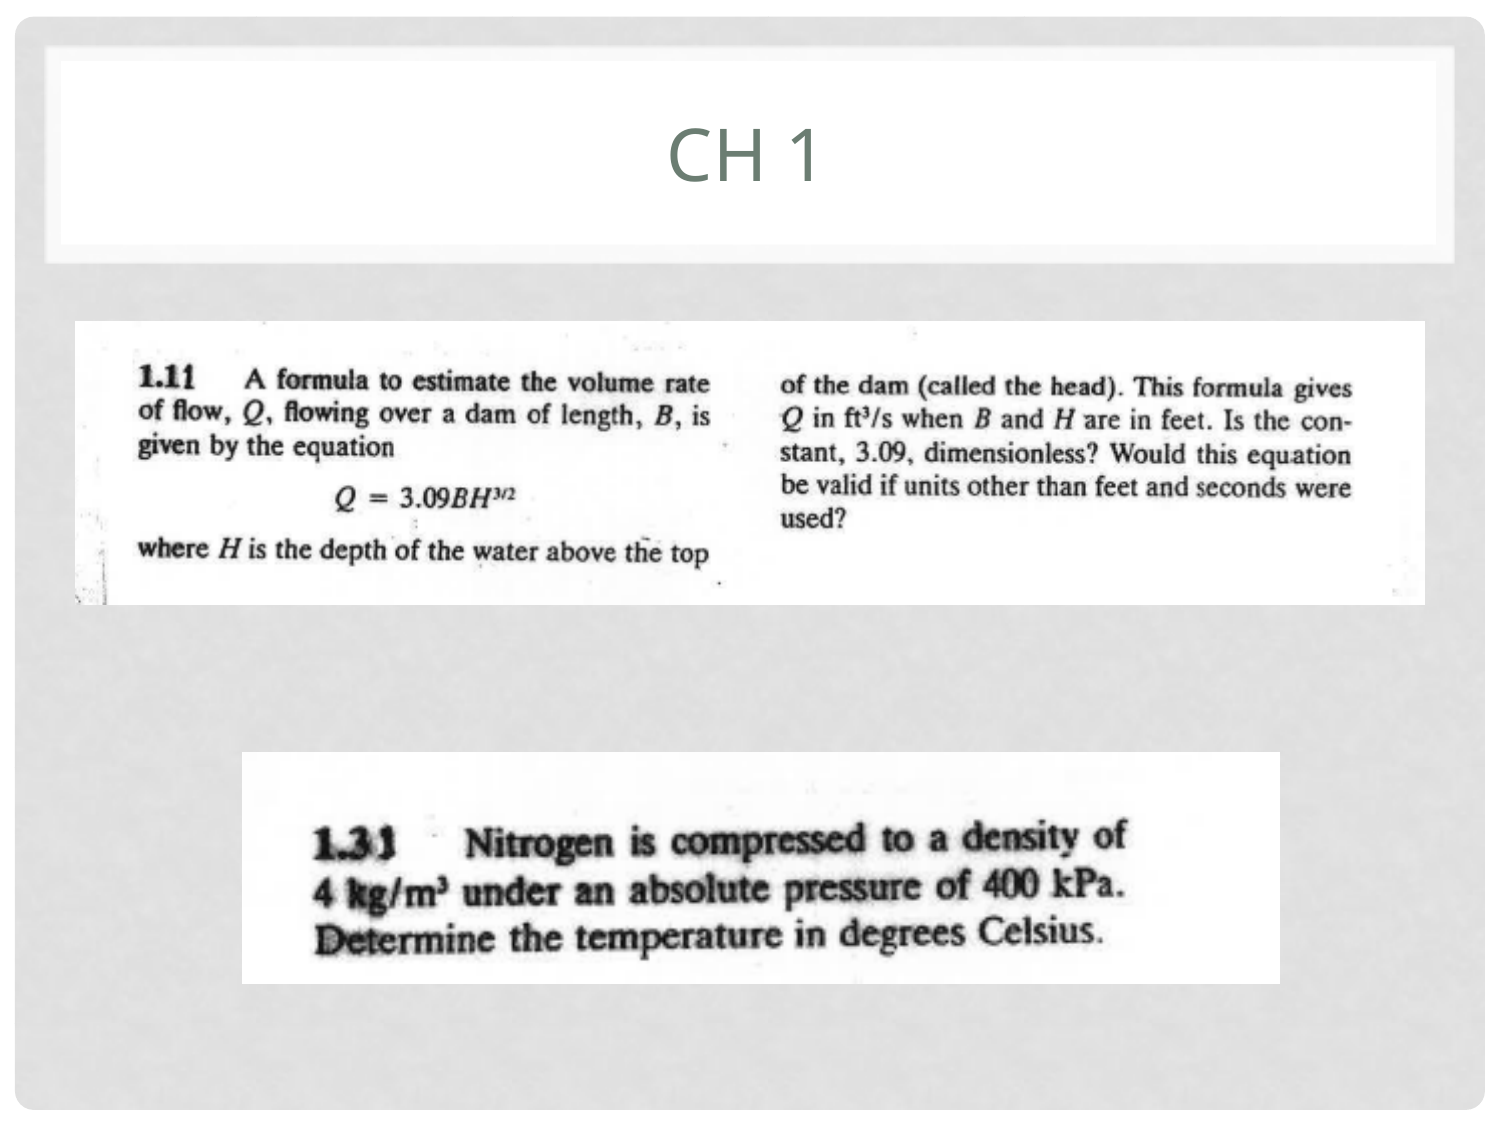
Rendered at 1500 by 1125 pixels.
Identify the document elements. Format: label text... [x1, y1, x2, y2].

picture [242, 752, 1280, 984]
title Ch 1 [69, 66, 1425, 238]
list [74, 103, 1426, 822]
